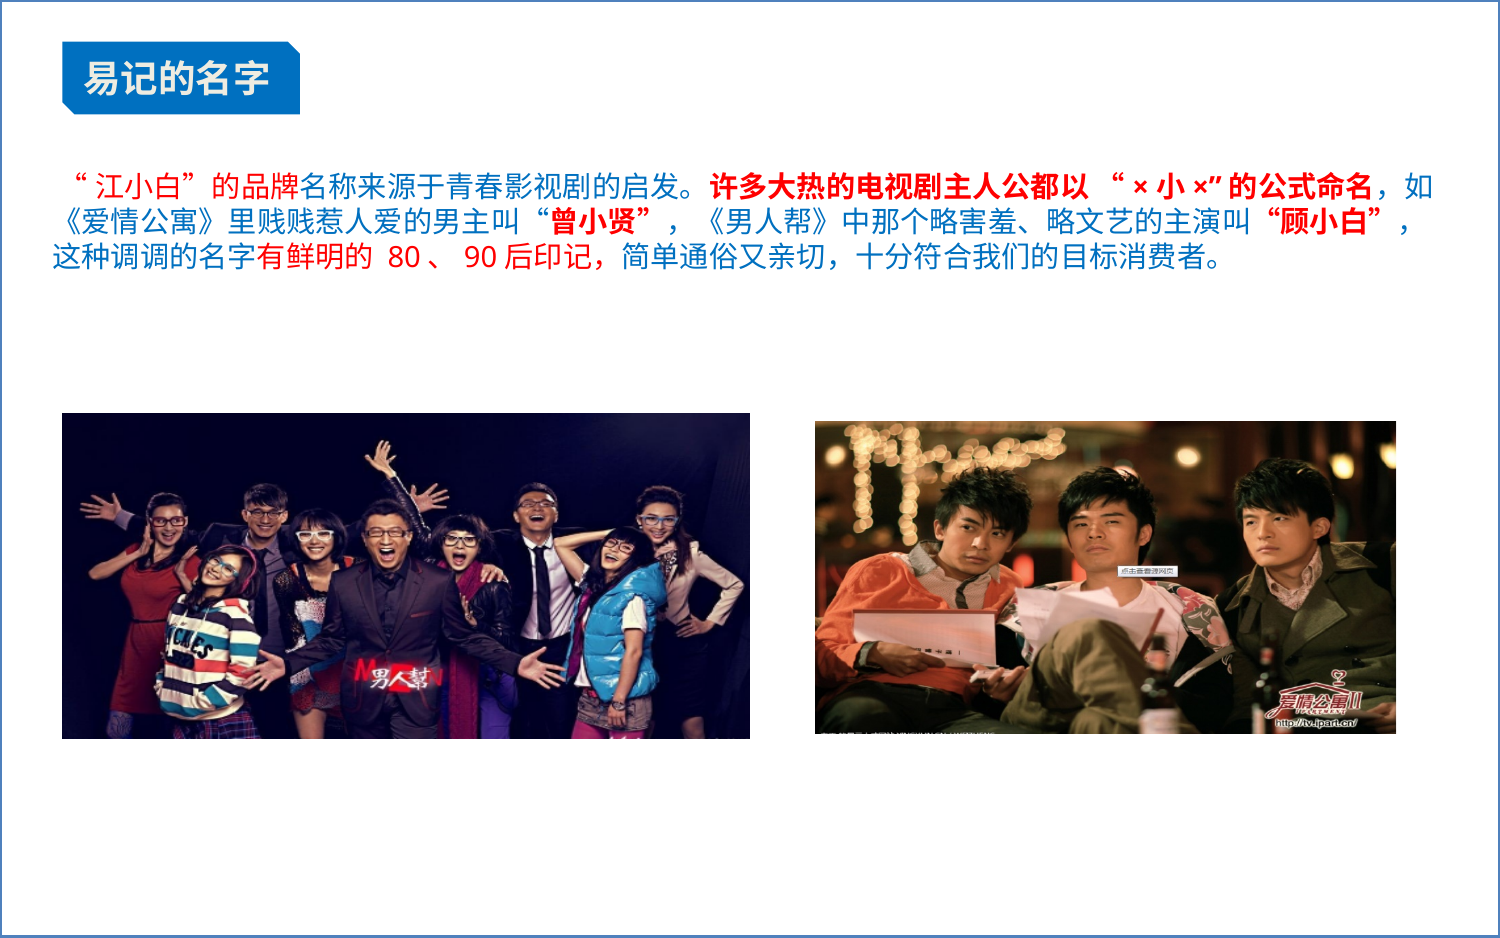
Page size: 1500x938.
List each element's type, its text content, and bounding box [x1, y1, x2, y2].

text_box “江小白”的品牌名称来源于青春影视剧的启发。许多大热的电视剧主人公都以 “×小×”的公式命名，如《爱情公寓》里贱贱惹人爱的男主叫“曾小贤”，《男人帮》中那个略害羞、略文艺的主演叫“顾小白”，这种调调的名字有鲜明的 80、90后印记，简单通俗又亲切，十分符合我们的目标消费者。 [37, 160, 1463, 281]
text_box [0, 0, 1500, 938]
picture [814, 421, 1398, 735]
text_box 易记的名字 [62, 41, 300, 115]
picture [62, 413, 751, 739]
